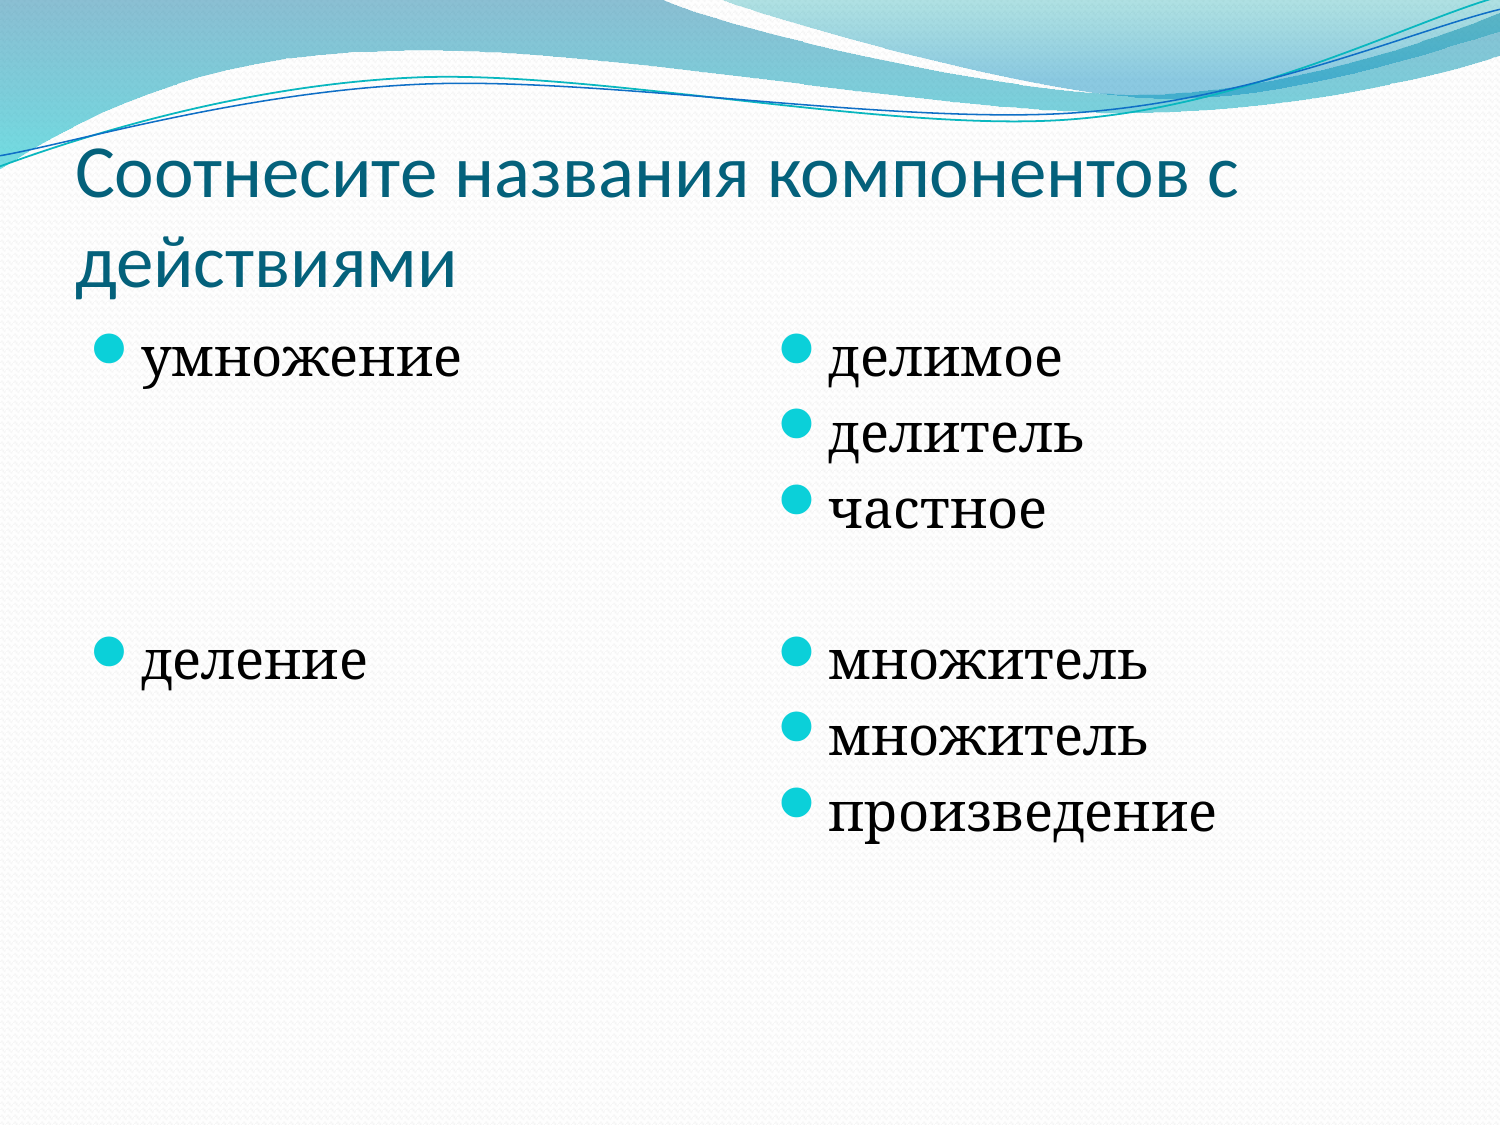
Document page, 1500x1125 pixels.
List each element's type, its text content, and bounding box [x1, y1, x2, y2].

list делимое делитель частное множитель множитель произведение [762, 314, 1425, 1043]
title Соотнесите названия компонентов с действиями [75, 115, 1425, 303]
list умножение деление [75, 314, 738, 1043]
